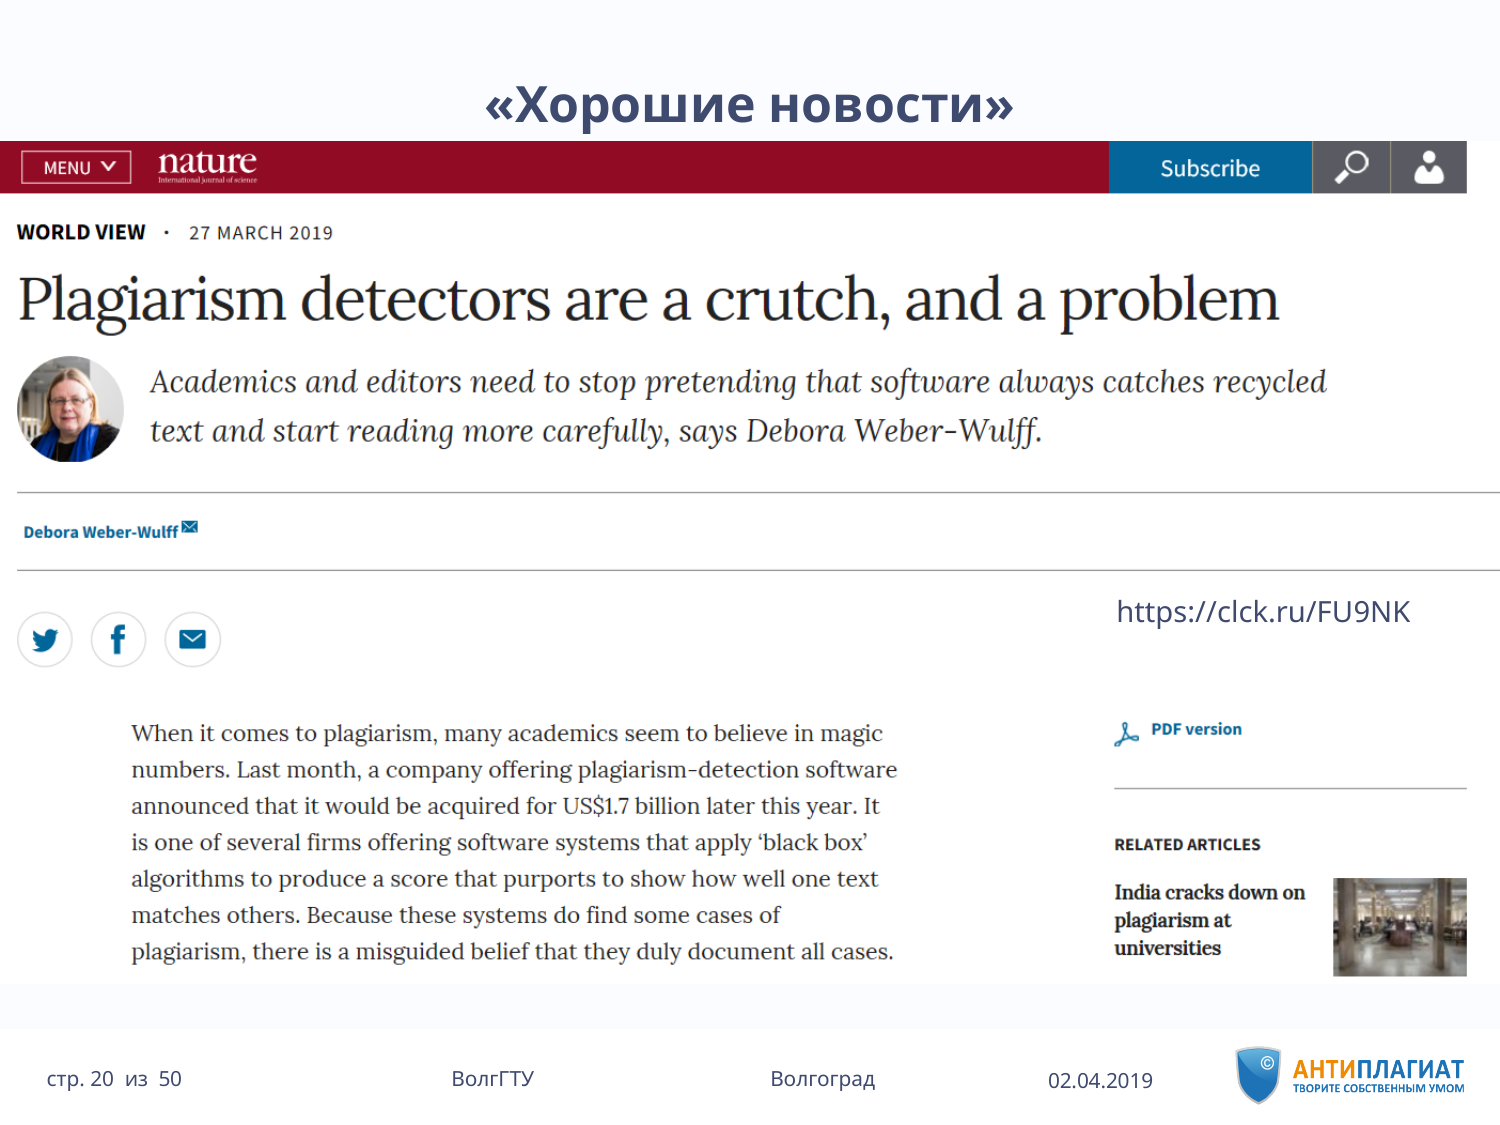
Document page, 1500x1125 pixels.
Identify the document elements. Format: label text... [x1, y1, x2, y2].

footer 50 ВолгГТУ Волгоград [158, 1067, 1021, 1093]
picture [1235, 1046, 1464, 1105]
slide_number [1048, 1067, 1181, 1093]
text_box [0, 141, 1500, 984]
slide_number стр. 20 из [14, 1067, 149, 1093]
title «Хорошие новости» [103, 31, 1397, 133]
